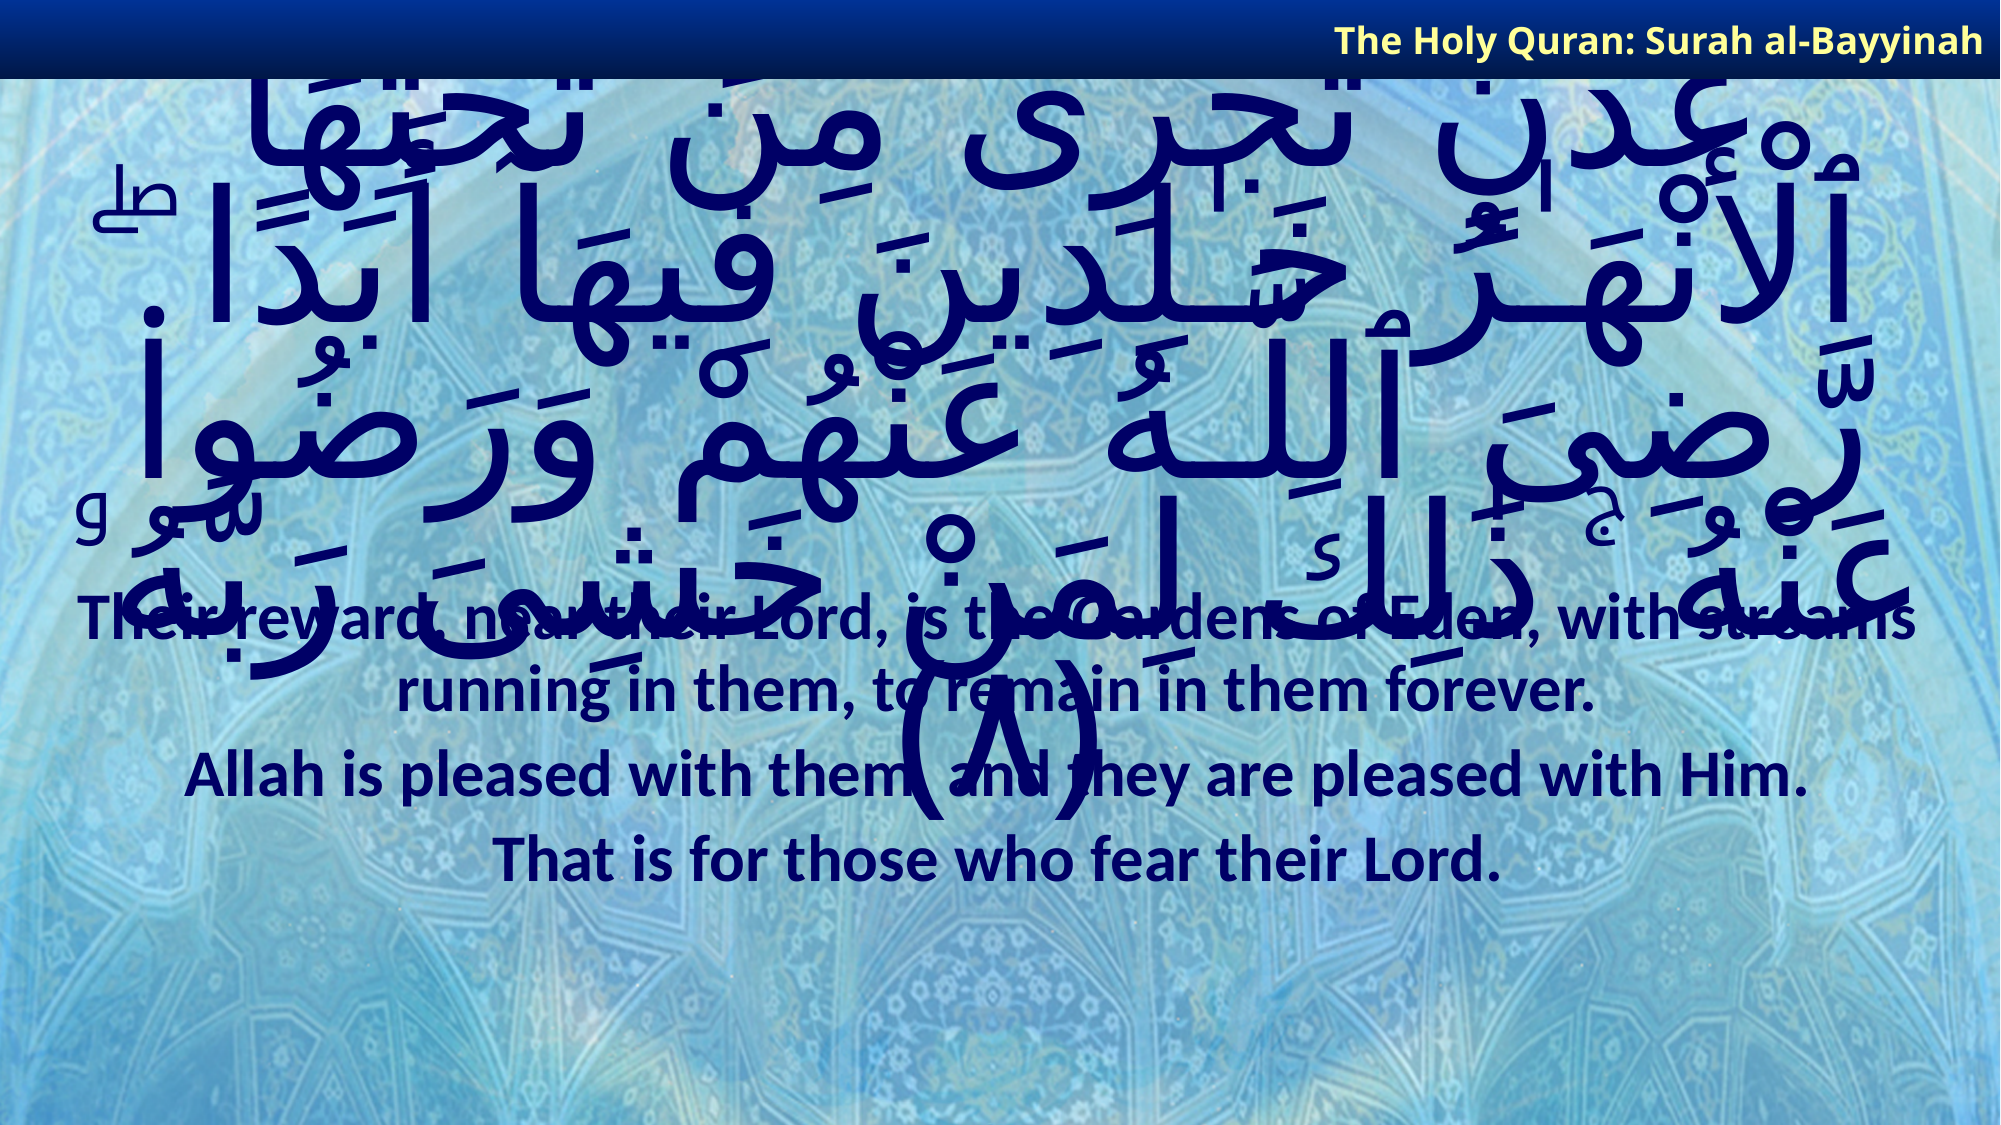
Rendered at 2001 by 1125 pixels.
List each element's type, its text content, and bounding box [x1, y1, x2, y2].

picture [0, 0, 2001, 1125]
title جَزَآؤُهُمْ عِندَ رَبِّهِمْ جَنَّـٰتُ عَدْنٍ تَجْرِى مِن تَحْتِهَا ٱلْأَنْهَـٰرُ خَـٰلِدِينَ فِيهَآ أَبَدًا ۖ رَّضِىَ ٱللَّـهُ عَنْهُمْ وَرَضُوا۟ عَنْهُ ۚ ذَٰلِكَ لِمَنْ خَشِىَ رَبَّهُۥ ﴿٨﴾ [0, 238, 2000, 480]
subtitle Their reward, near their Lord, is the Gardens of Eden, with streams running in them, to remain in them forever. Allah is pleased with them, and they are pleased with Him. That is for those who fear their Lord. [7, 574, 1989, 862]
text_box The Holy Quran: Surah al-Bayyinah [0, 0, 2000, 79]
